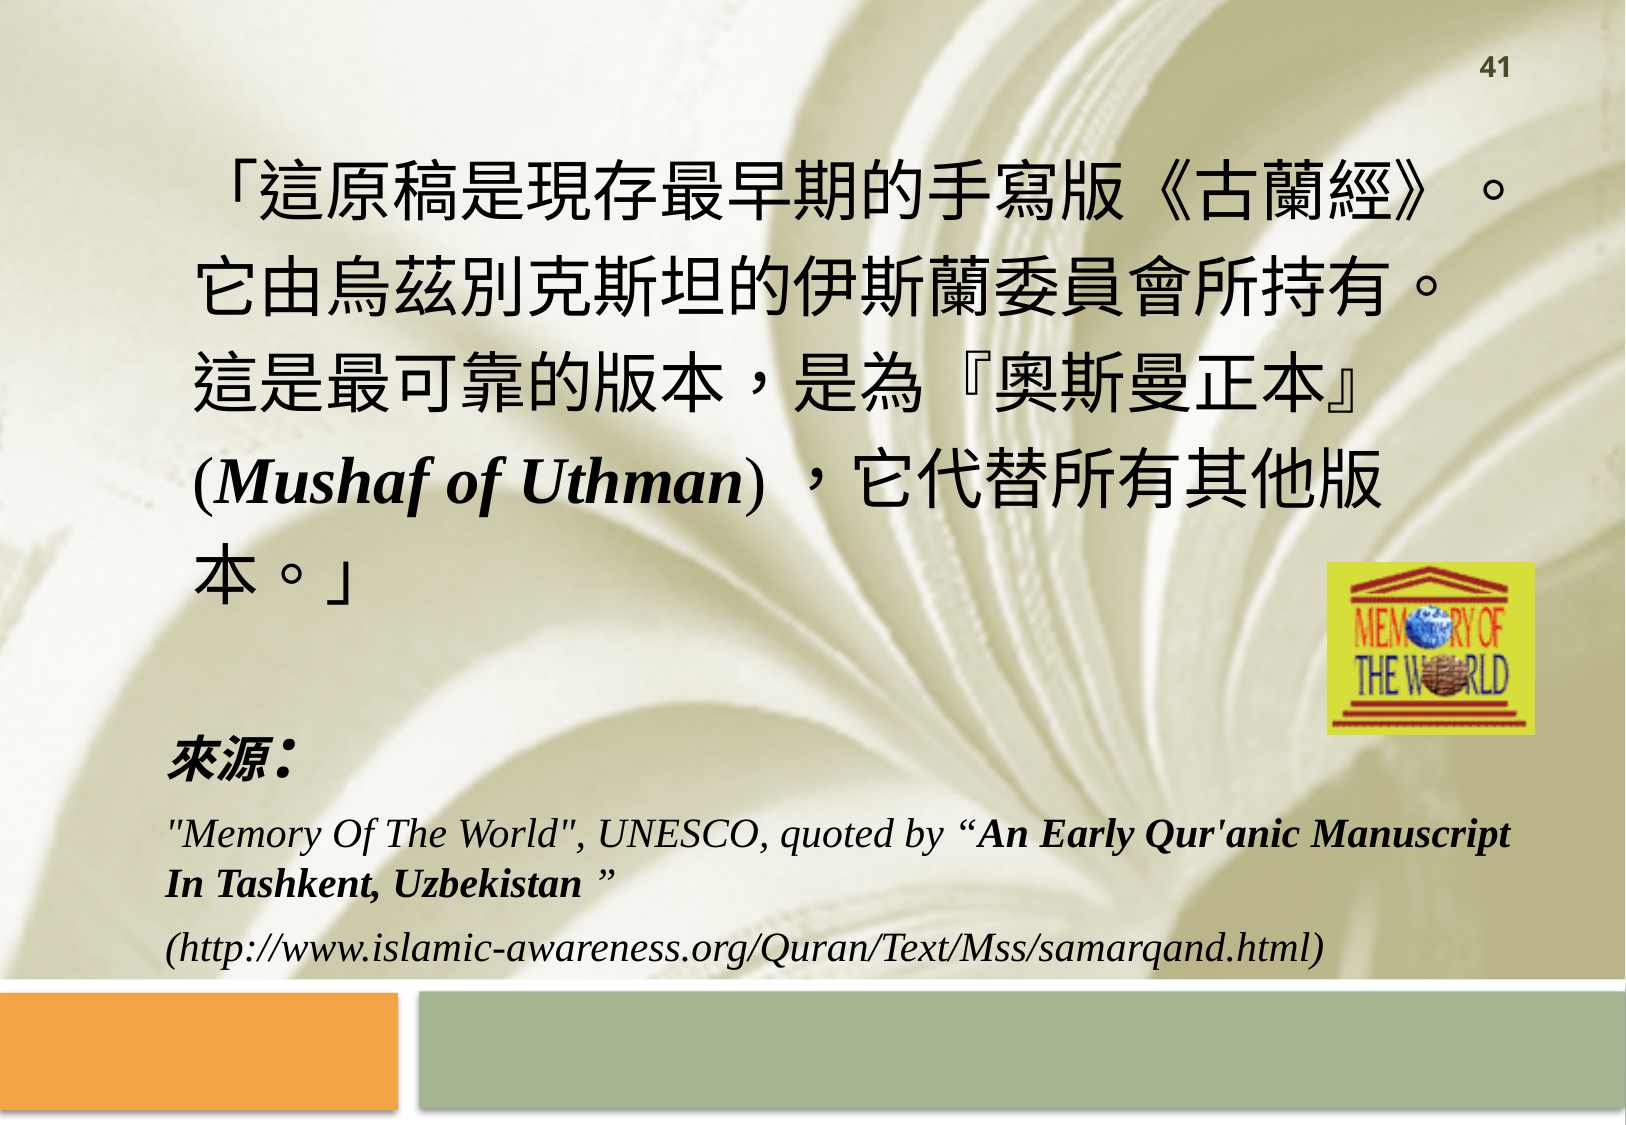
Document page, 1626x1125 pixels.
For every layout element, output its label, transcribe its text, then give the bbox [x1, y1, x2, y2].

text_box 「這原稿是現存最早期的手寫版《古蘭經》。它由烏茲別克斯坦的伊斯蘭委員會所持有。這是最可靠的版本，是為『奧斯曼正本』(Mushaf of Uthman)，它代替所有其他版本。」 [176, 124, 1537, 621]
slide_number 41 [1421, 37, 1571, 100]
picture [1326, 562, 1535, 736]
list 來源: "Memory Of The World", UNESCO, quoted by “An Early Qur'anic Manuscript In Tashkent, Uzbekistan ” (http://www.islamic-awareness.org/Quran/Text/Mss/samarqand.html) [148, 699, 1571, 1013]
